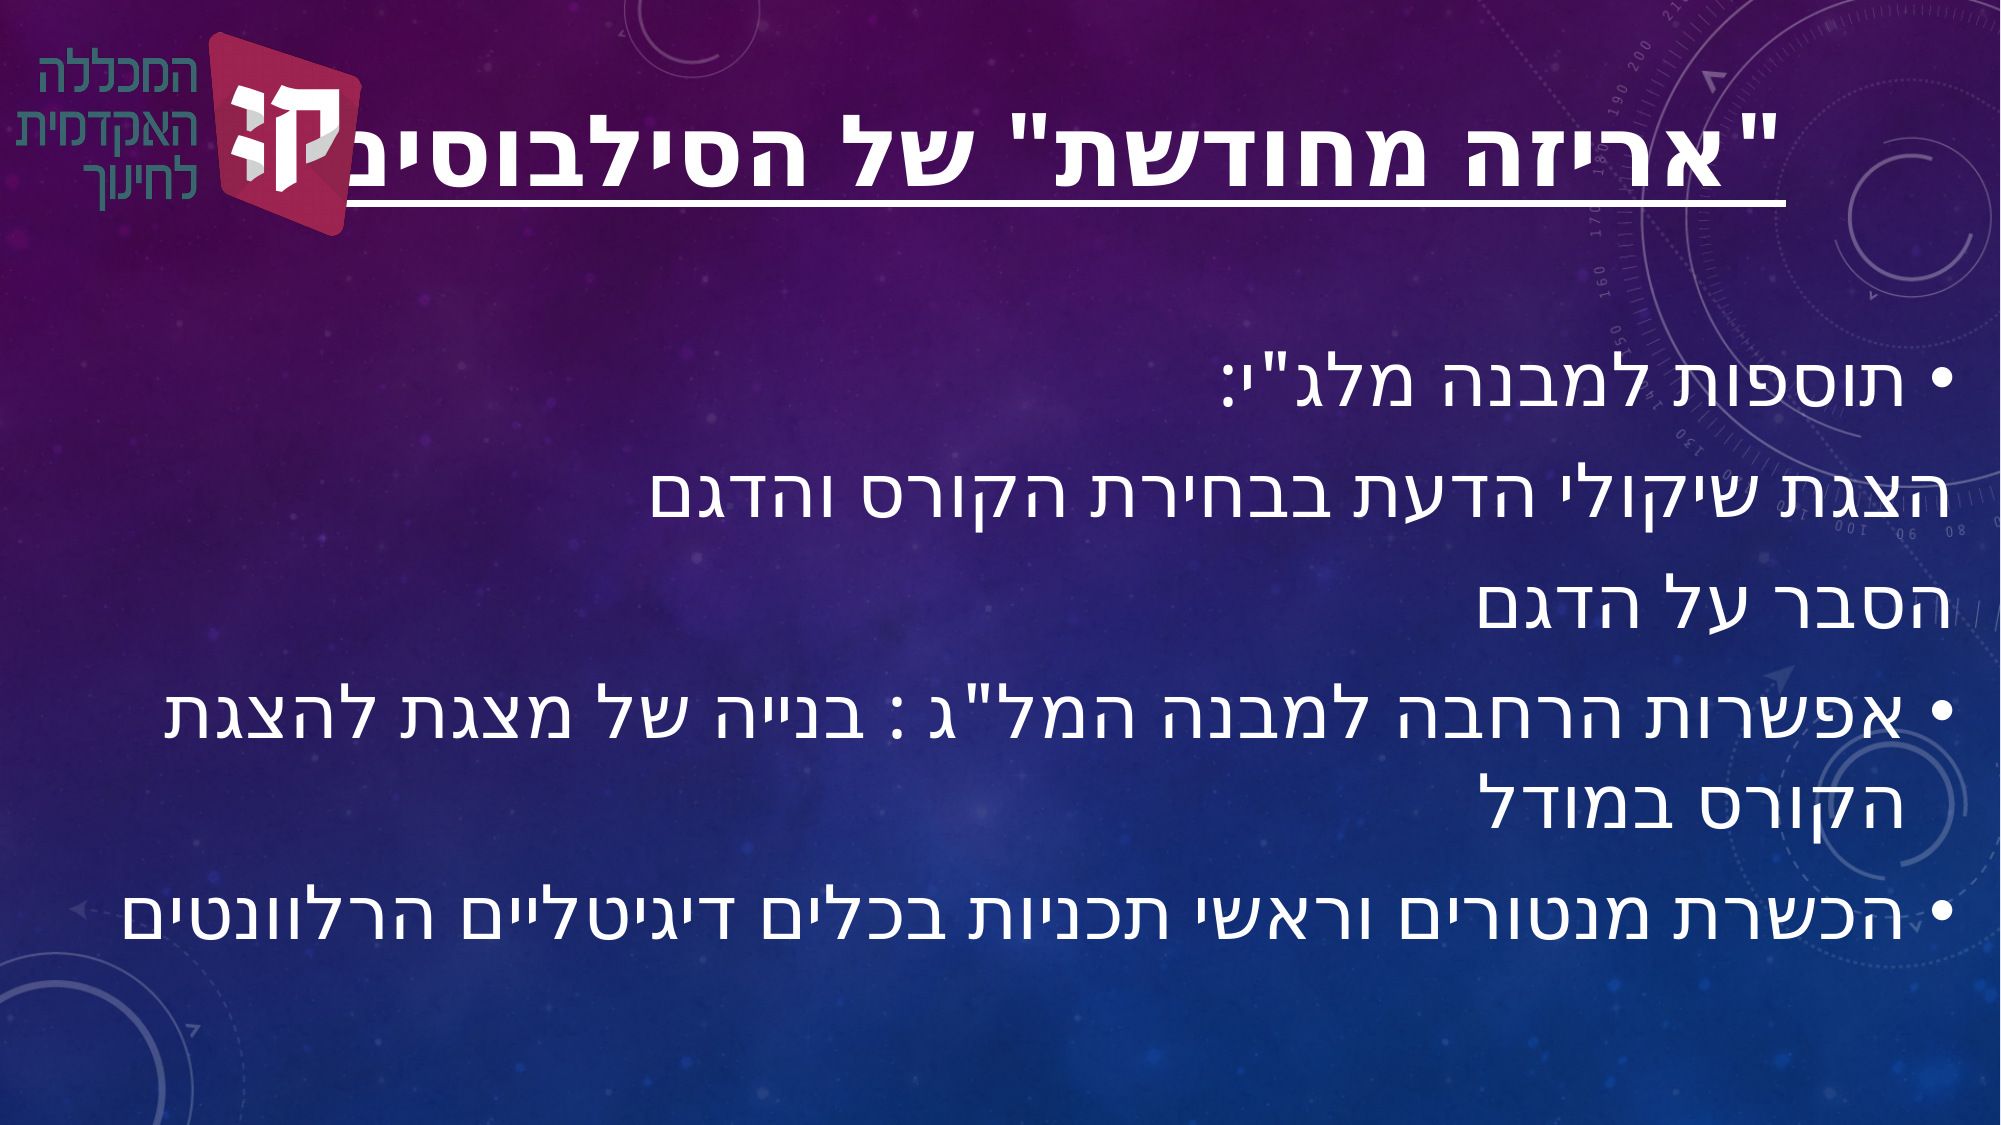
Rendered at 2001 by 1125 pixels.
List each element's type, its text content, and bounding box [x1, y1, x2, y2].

list תוספות למבנה מלג"י: הצגת שיקולי הדעת בבחירת הקורס והדגם הסבר על הדגם אפשרות הרחבה למבנה המל"ג : בנייה של מצגת להצגת הקורס במודל הכשרת מנטורים וראשי תכניות בכלים דיגיטליים הרלוונטים [0, 280, 1972, 1006]
title "אריזה מחודשת" של הסילבוסים [224, 27, 1887, 267]
picture [0, 0, 2001, 1125]
